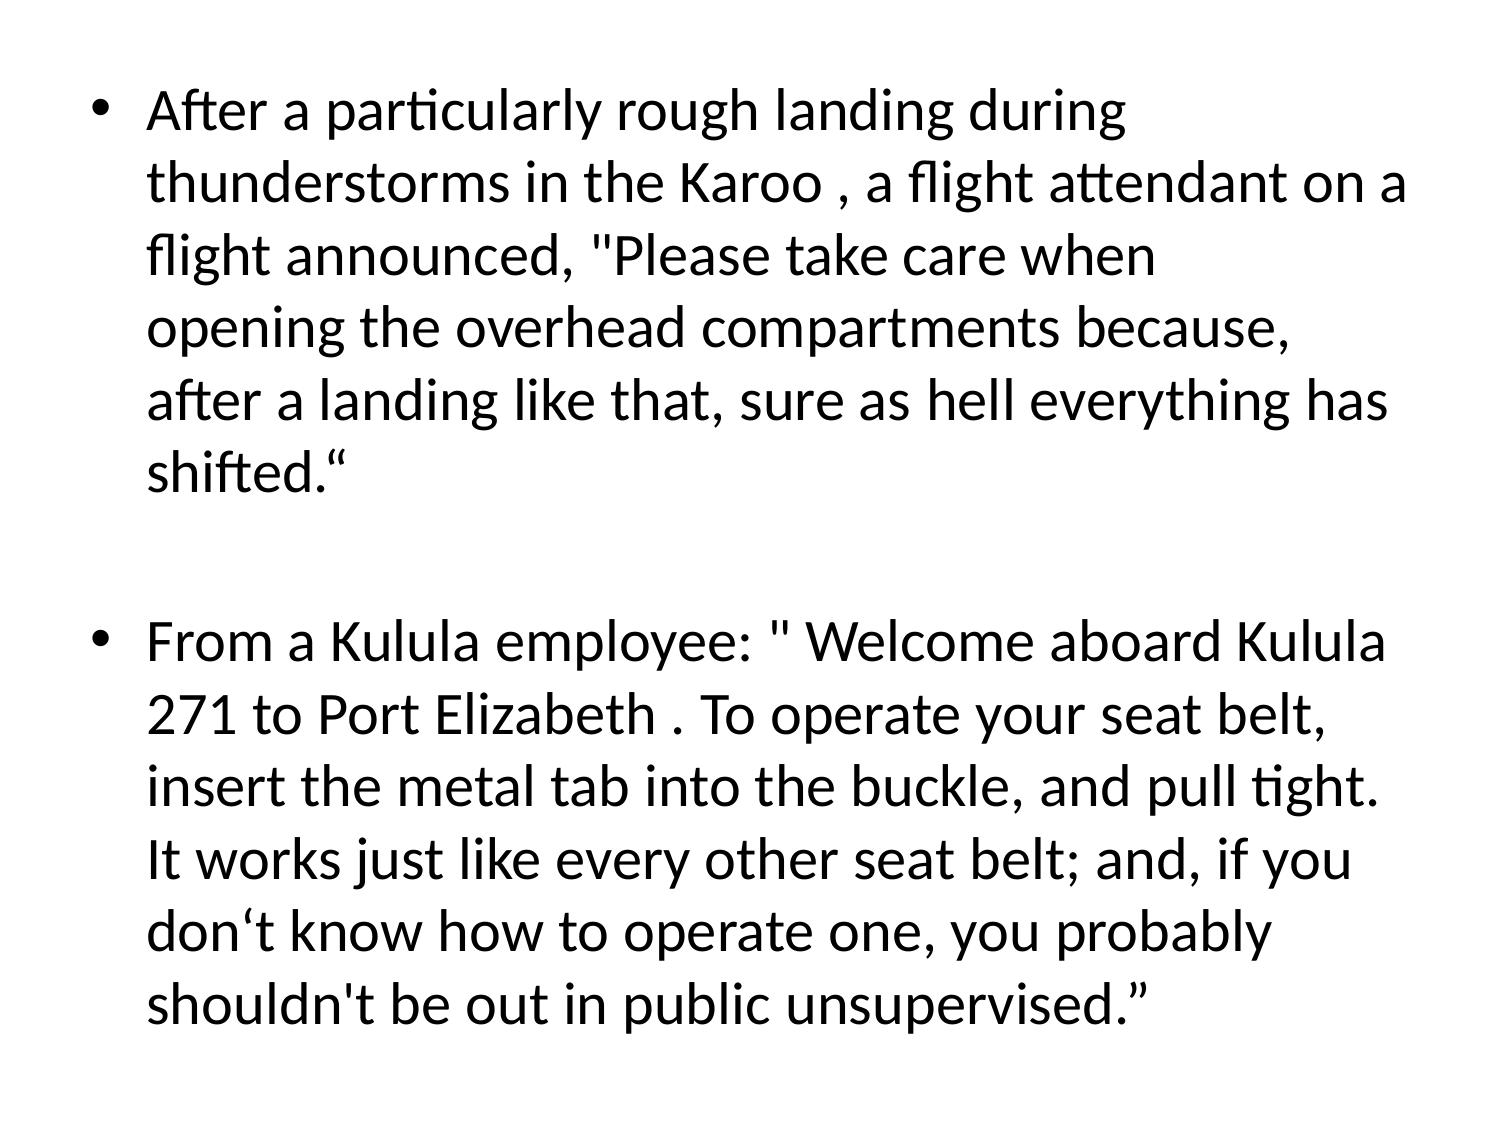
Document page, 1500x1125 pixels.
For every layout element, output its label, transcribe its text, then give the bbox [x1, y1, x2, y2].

list After a particularly rough landing during thunderstorms in the Karoo , a flight attendant on a flight announced, "Please take care when opening the overhead compartments because, after a landing like that, sure as hell everything has shifted.“ From a Kulula employee: " Welcome aboard Kulula 271 to Port Elizabeth . To operate your seat belt, insert the metal tab into the buckle, and pull tight. It works just like every other seat belt; and, if you don‘t know how to operate one, you probably shouldn't be out in public unsupervised.” [75, 62, 1425, 1005]
